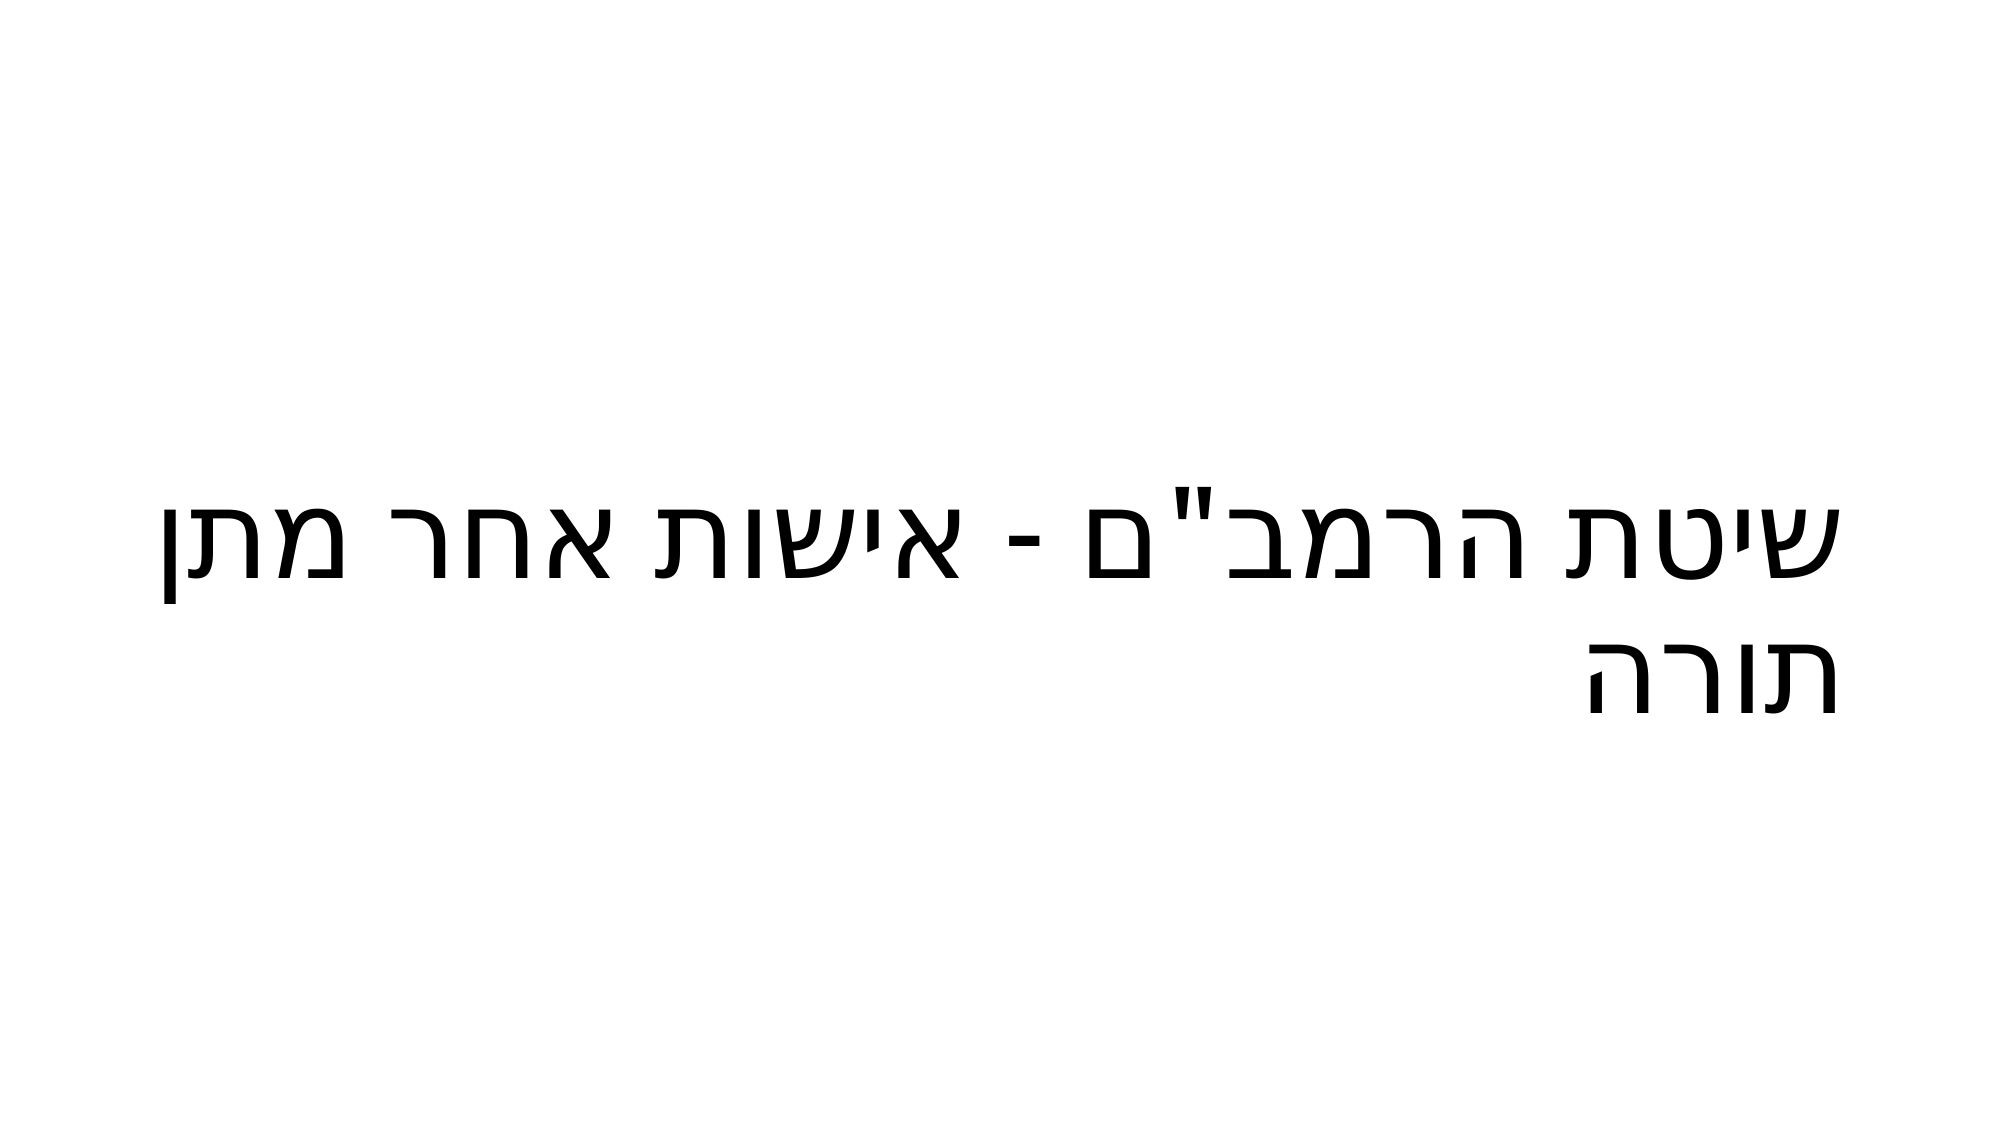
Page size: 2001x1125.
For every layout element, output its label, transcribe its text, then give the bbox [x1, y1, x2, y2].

title שיטת הרמב"ם - אישות אחר מתן תורה [136, 280, 1862, 749]
